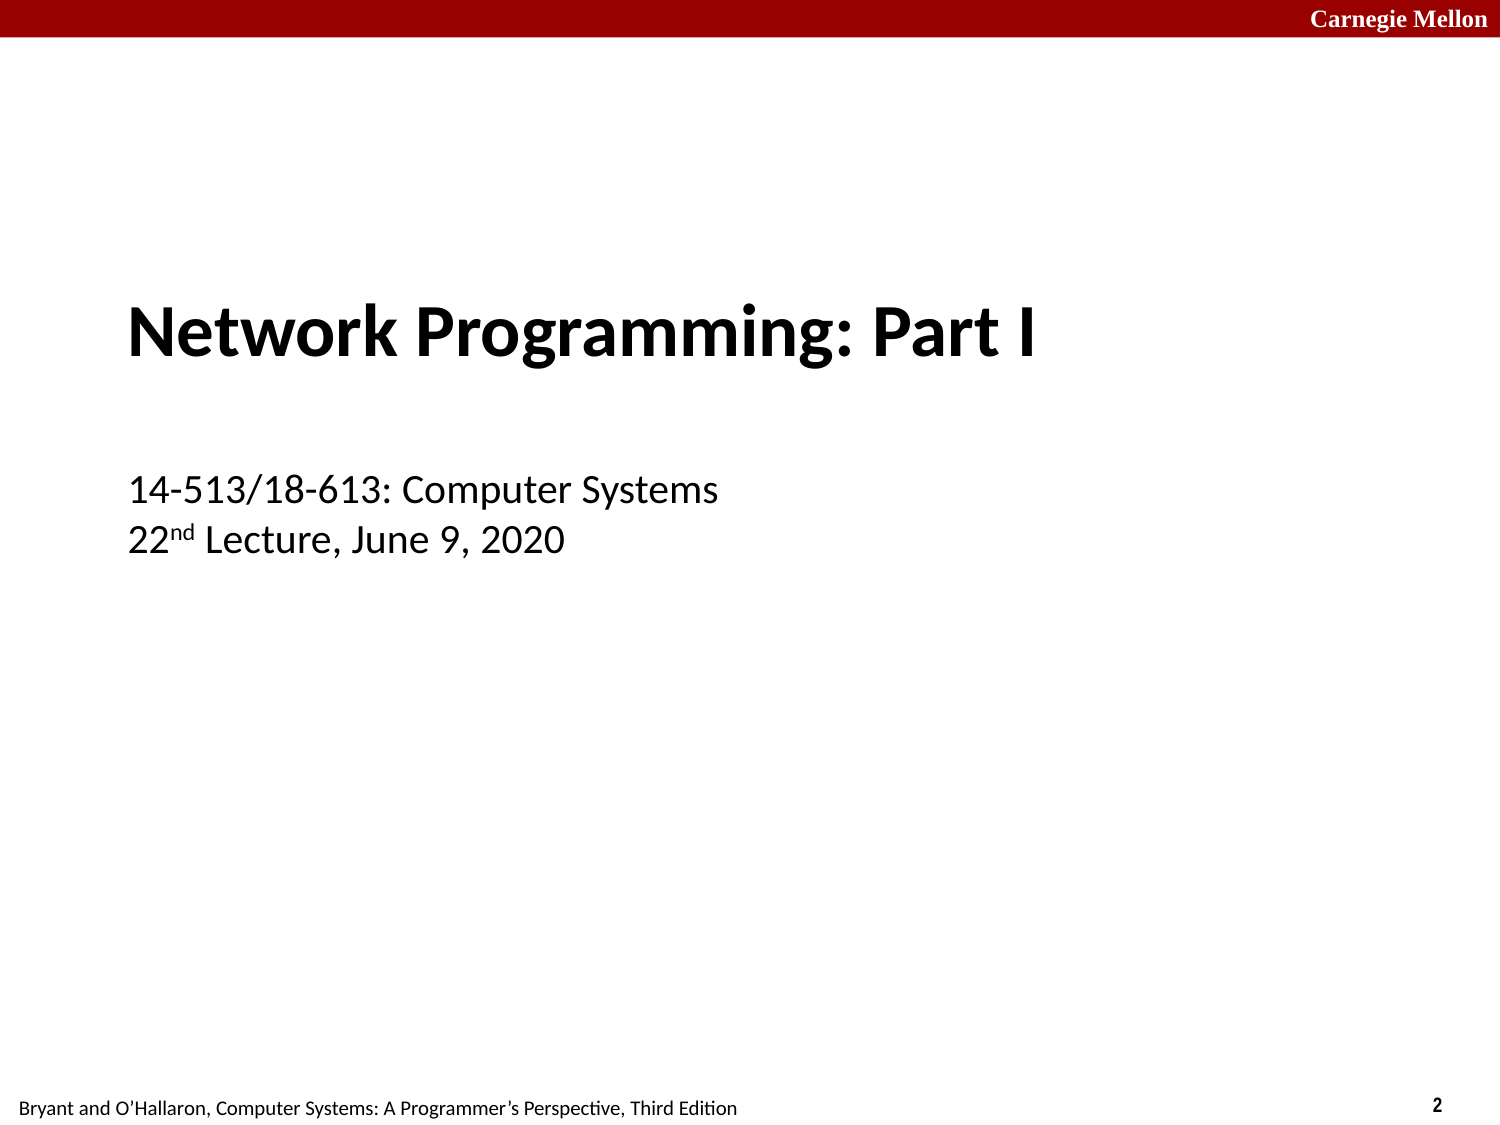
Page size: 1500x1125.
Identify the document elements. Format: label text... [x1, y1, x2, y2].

title Network Programming: Part I 14-513/18-613: Computer Systems 22nd Lecture, June 9, 2020 [112, 279, 1388, 563]
